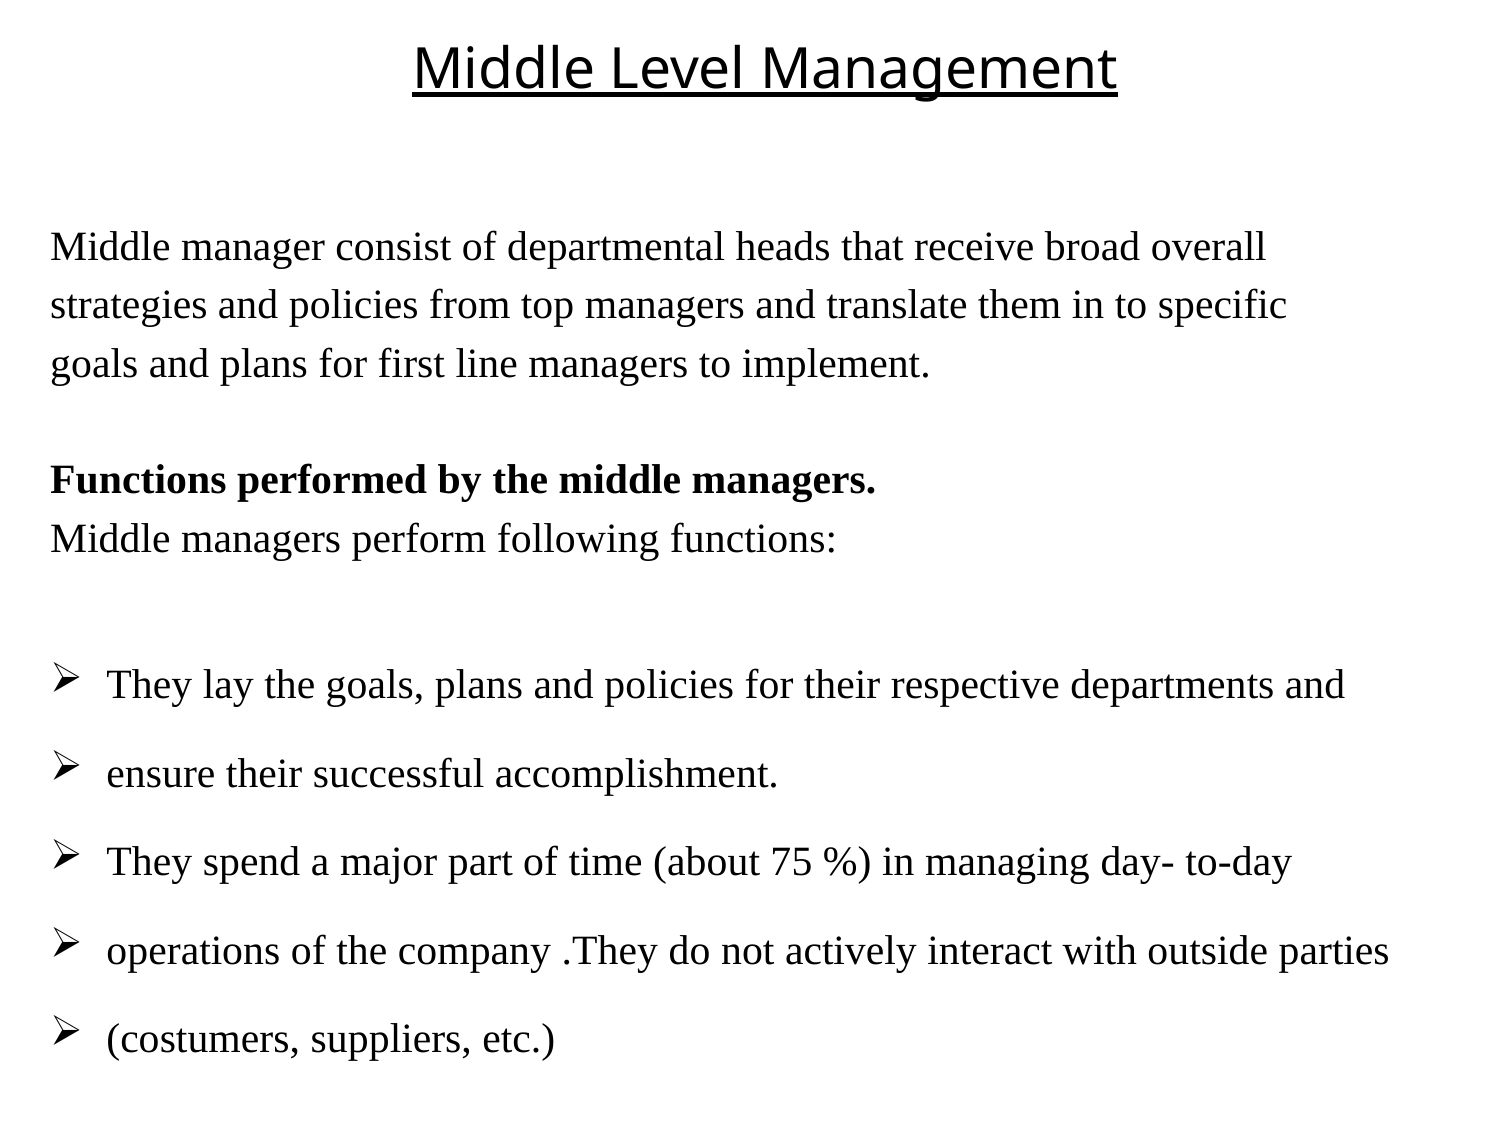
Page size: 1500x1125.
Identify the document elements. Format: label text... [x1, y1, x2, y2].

list Middle manager consist of departmental heads that receive broad overall strategies and policies from top managers and translate them in to specific goals and plans for first line managers to implement. Functions performed by the middle managers. Middle managers perform following functions: They lay the goals, plans and policies for their respective departments and ensure their successful accomplishment. They spend a major part of time (about 75 %) in managing day- to-day operations of the company .They do not actively interact with outside parties (costumers, suppliers, etc.) [35, 210, 1500, 1125]
title Middle Level Management [117, 23, 1414, 108]
